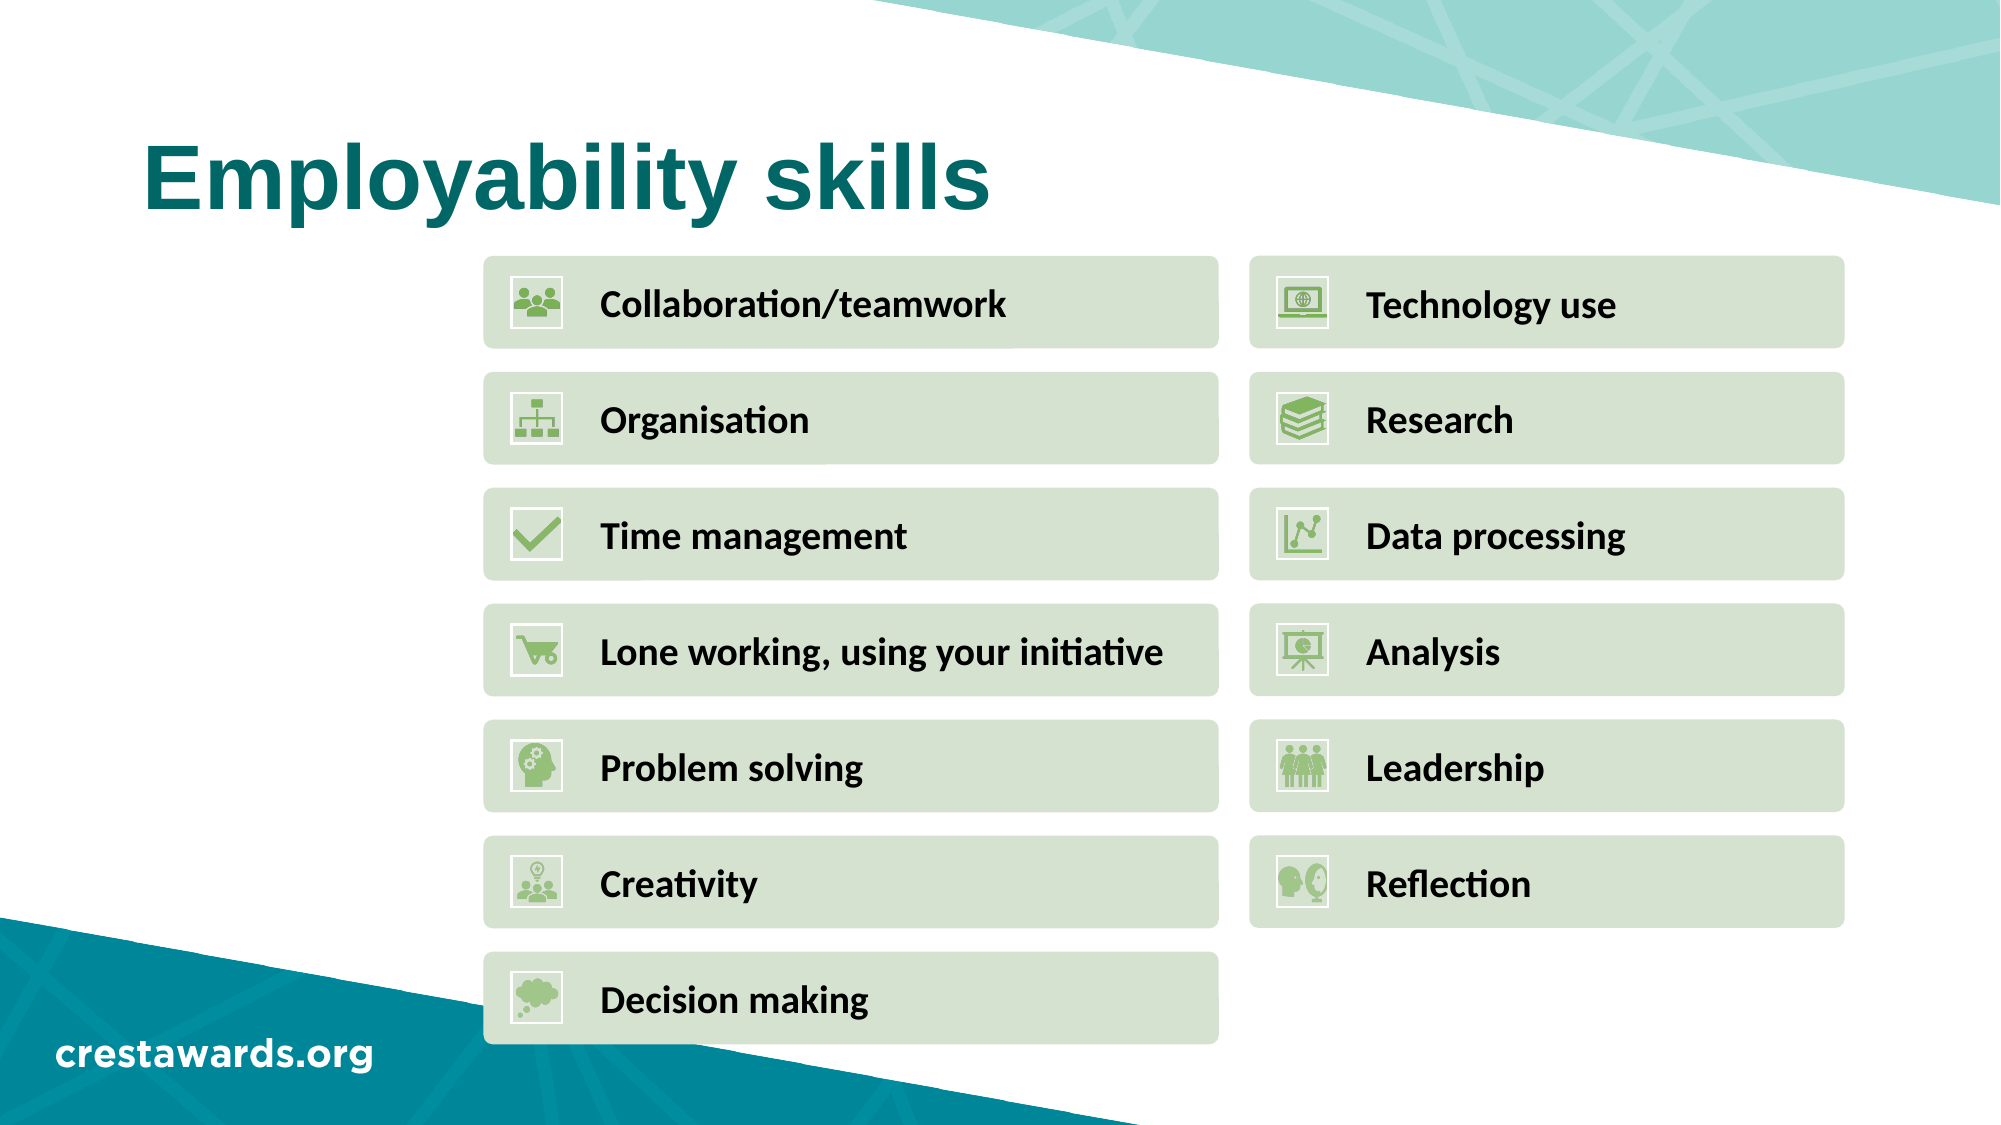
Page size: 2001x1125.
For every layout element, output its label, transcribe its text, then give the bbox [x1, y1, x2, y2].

title Employability skills [102, 54, 1898, 305]
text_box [1249, 255, 1845, 929]
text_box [483, 255, 1219, 1045]
picture [0, 0, 2000, 1125]
